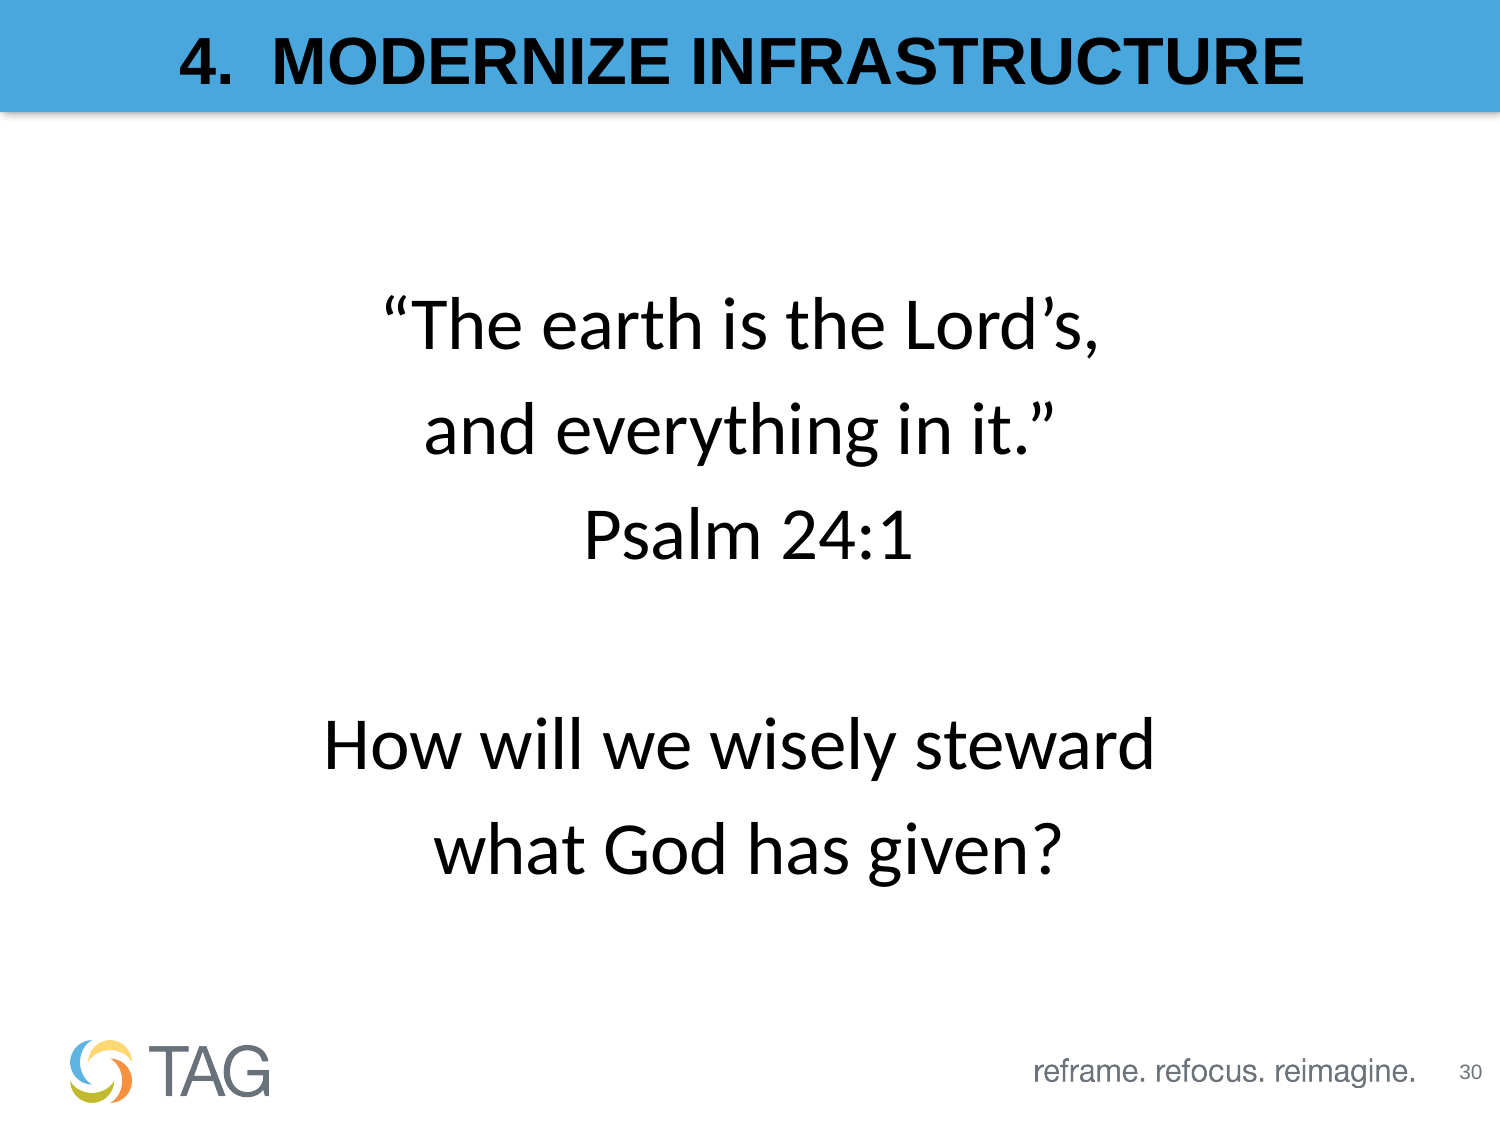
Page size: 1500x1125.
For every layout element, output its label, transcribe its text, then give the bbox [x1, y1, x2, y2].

picture [70, 1040, 269, 1103]
title 4. MODERNIZE INFRASTRUCTURE [81, 0, 1405, 117]
picture [1035, 1058, 1414, 1088]
list “The earth is the Lord’s, and everything in it.” Psalm 24:1 How will we wisely steward what God has given? [137, 266, 1362, 995]
